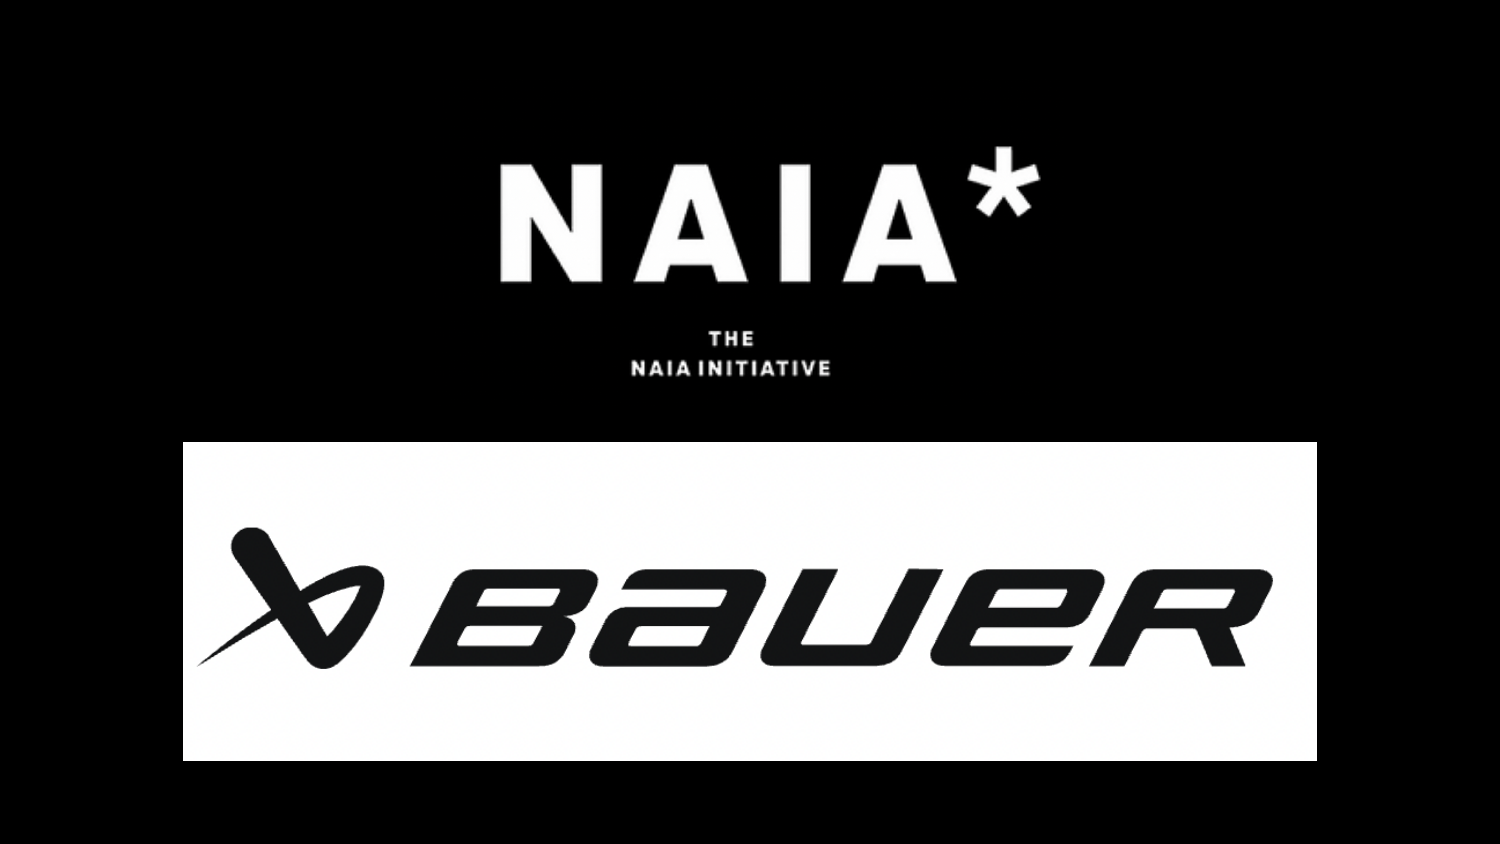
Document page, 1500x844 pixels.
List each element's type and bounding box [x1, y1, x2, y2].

picture [435, 79, 1065, 408]
picture [183, 442, 1317, 761]
